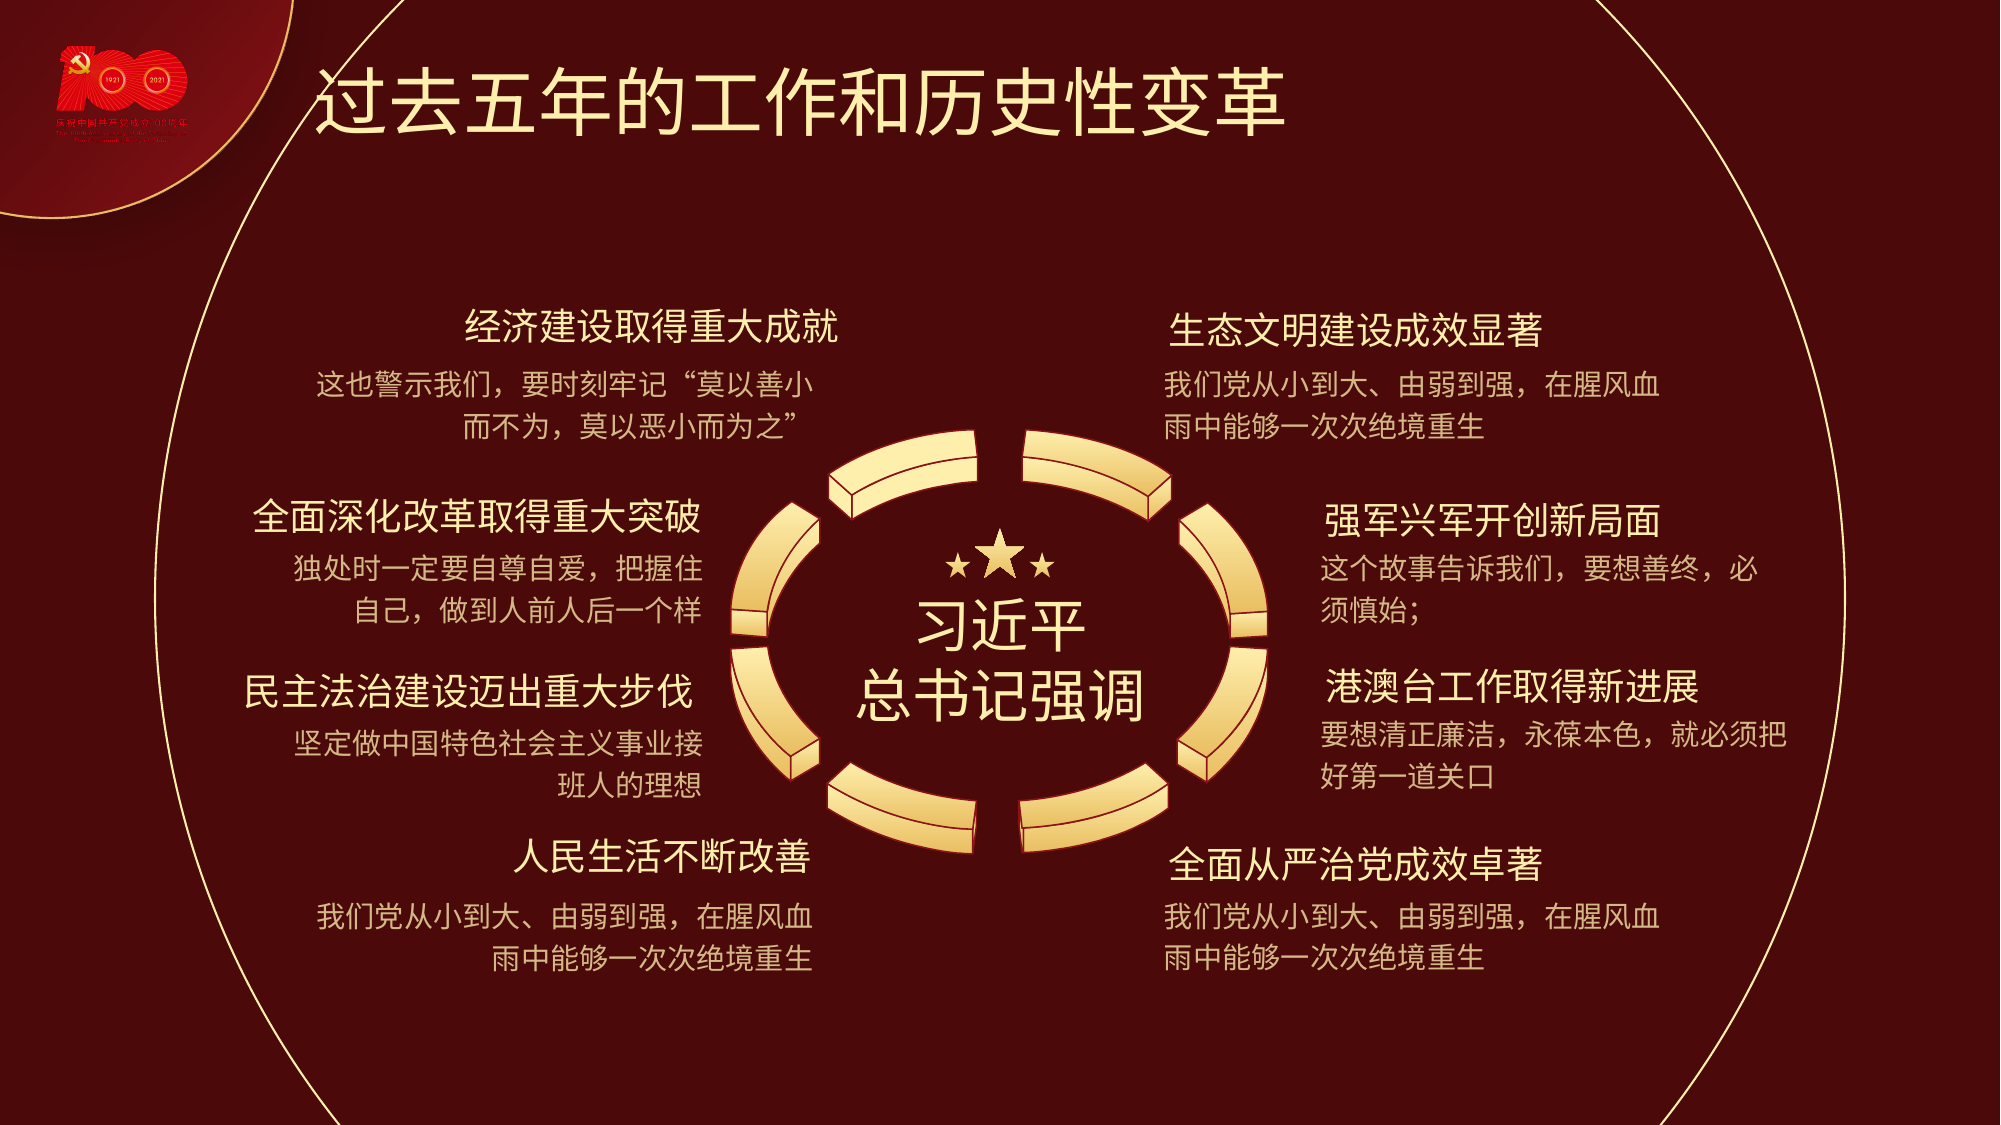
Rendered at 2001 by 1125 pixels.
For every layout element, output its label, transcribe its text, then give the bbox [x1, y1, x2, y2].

text_box 我们党从小到大、由弱到强，在腥风血雨中能够一次次绝境重生 [1149, 883, 1695, 983]
text_box 港澳台工作取得新进展 [1307, 651, 1718, 701]
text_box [1176, 646, 1268, 783]
text_box 强军兴军开创新局面 [1307, 484, 1681, 535]
text_box 要想清正廉洁，永葆本色，就必须把好第一道关口 [1305, 701, 1807, 801]
text_box 我们党从小到大、由弱到强，在腥风血雨中能够一次次绝境重生 [1149, 351, 1695, 451]
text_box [730, 646, 820, 781]
text_box 全面深化改革取得重大突破 [234, 481, 720, 550]
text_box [1022, 429, 1172, 522]
text_box 民主法治建设迈出重大步伐 [225, 655, 712, 725]
text_box 独处时一定要自尊自爱，把握住自己，做到人前人后一个样 [270, 535, 719, 635]
text_box [153, 0, 1847, 1125]
text_box 我们党从小到大、由弱到强，在腥风血雨中能够一次次绝境重生 [283, 884, 829, 983]
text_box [945, 527, 1055, 578]
text_box 经济建设取得重大成就 [446, 291, 858, 361]
text_box [0, 0, 294, 220]
text_box 坚定做中国特色社会主义事业接班人的理想 [270, 710, 719, 810]
text_box 这也警示我们，要时刻牢记“莫以善小而不为，莫以恶小而为之” [283, 351, 829, 451]
text_box 习近平 总书记强调 [811, 581, 1189, 737]
text_box 人民生活不断改善 [494, 820, 831, 890]
text_box 过去五年的工作和历史性变革 [298, 47, 1343, 153]
text_box 生态文明建设成效显著 [1150, 295, 1562, 351]
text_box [1178, 502, 1268, 639]
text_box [828, 429, 978, 520]
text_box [730, 501, 820, 638]
picture [50, 35, 215, 144]
text_box 全面从严治党成效卓著 [1150, 828, 1562, 883]
text_box 这个故事告诉我们，要想善终，必须慎始； [1305, 535, 1778, 635]
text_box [827, 761, 977, 854]
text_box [1018, 762, 1169, 853]
